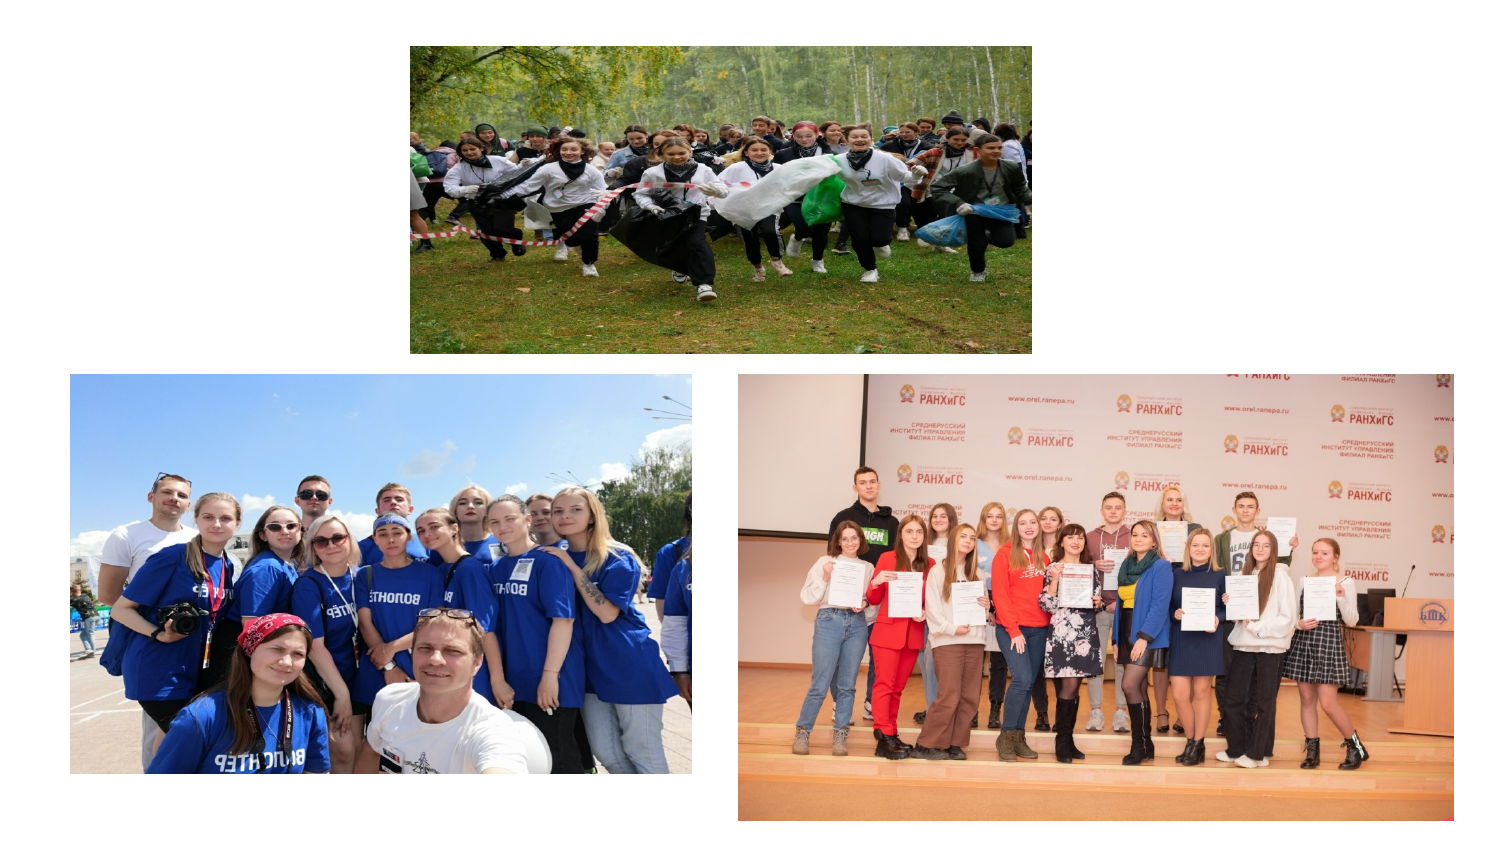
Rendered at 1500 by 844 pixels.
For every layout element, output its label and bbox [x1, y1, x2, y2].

picture [409, 46, 1032, 354]
picture [70, 374, 692, 774]
picture [738, 374, 1454, 821]
